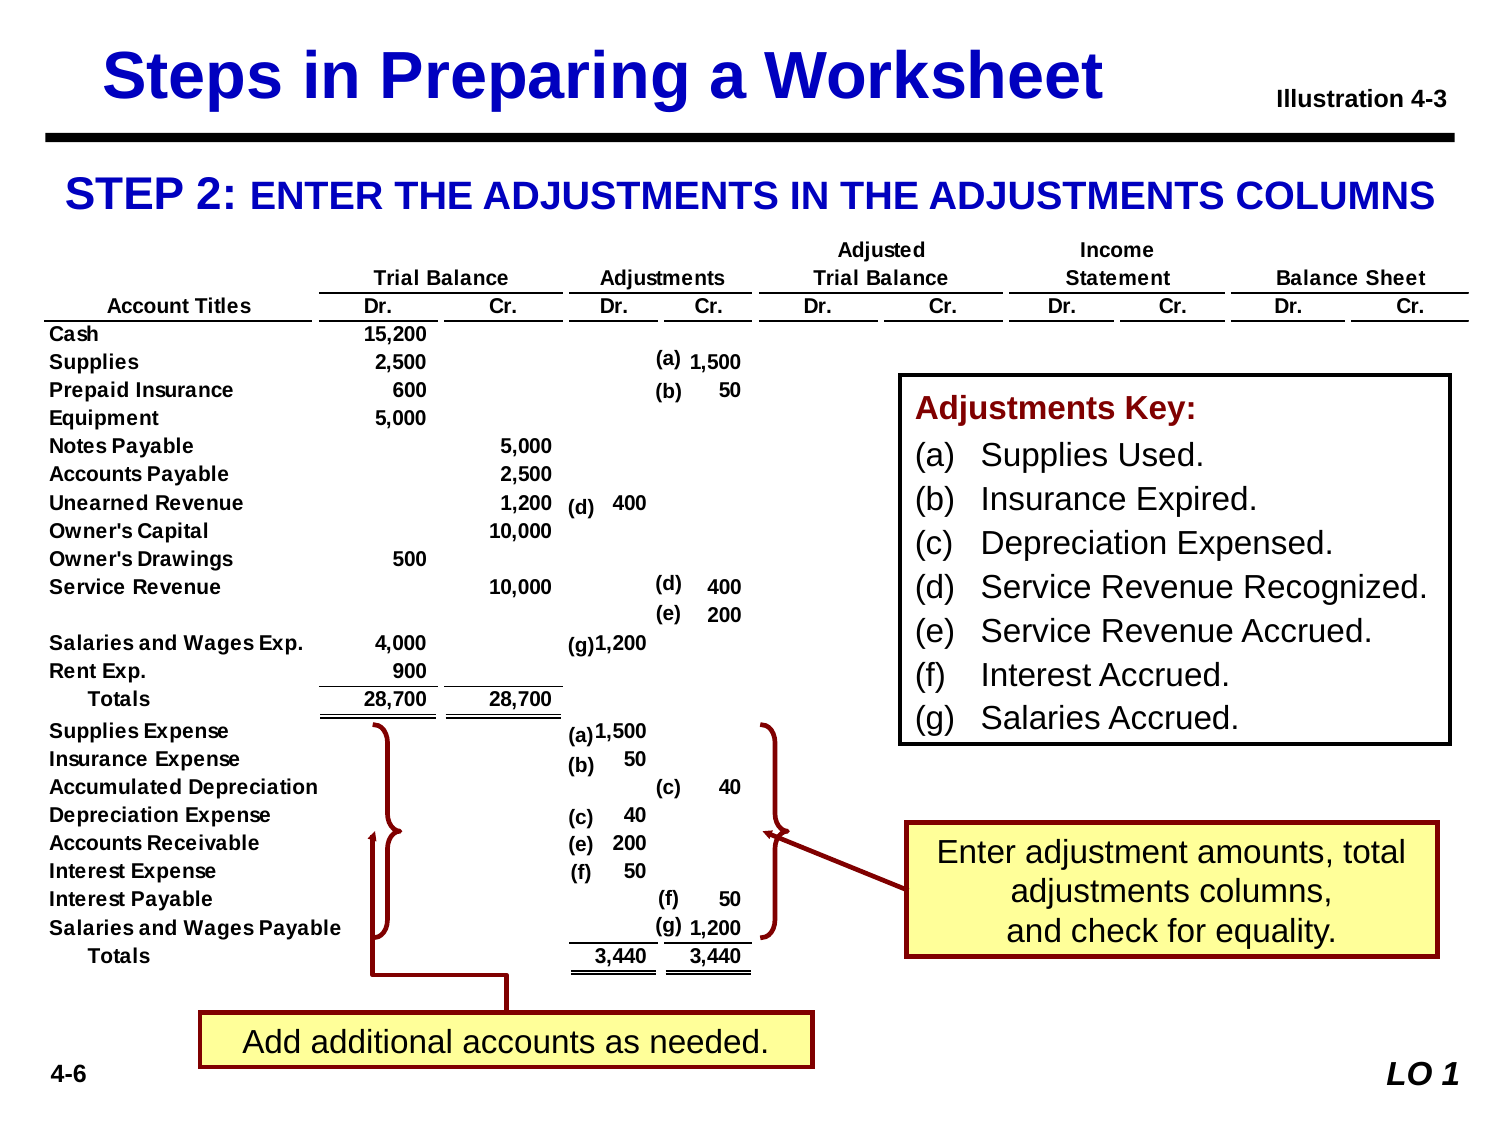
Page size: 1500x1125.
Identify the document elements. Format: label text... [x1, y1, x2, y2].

text_box Steps in Preparing a Worksheet [87, 24, 1338, 117]
text_box LO 1 [1350, 1044, 1475, 1100]
text_box STEP 2: ENTER THE ADJUSTMENTS IN THE ADJUSTMENTS COLUMNS [49, 162, 1488, 238]
text_box Illustration 4-3 [1237, 75, 1463, 120]
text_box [362, 868, 544, 976]
text_box Add additional accounts as needed. [199, 1058, 813, 1068]
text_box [24, 235, 1471, 1050]
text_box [789, 830, 905, 893]
